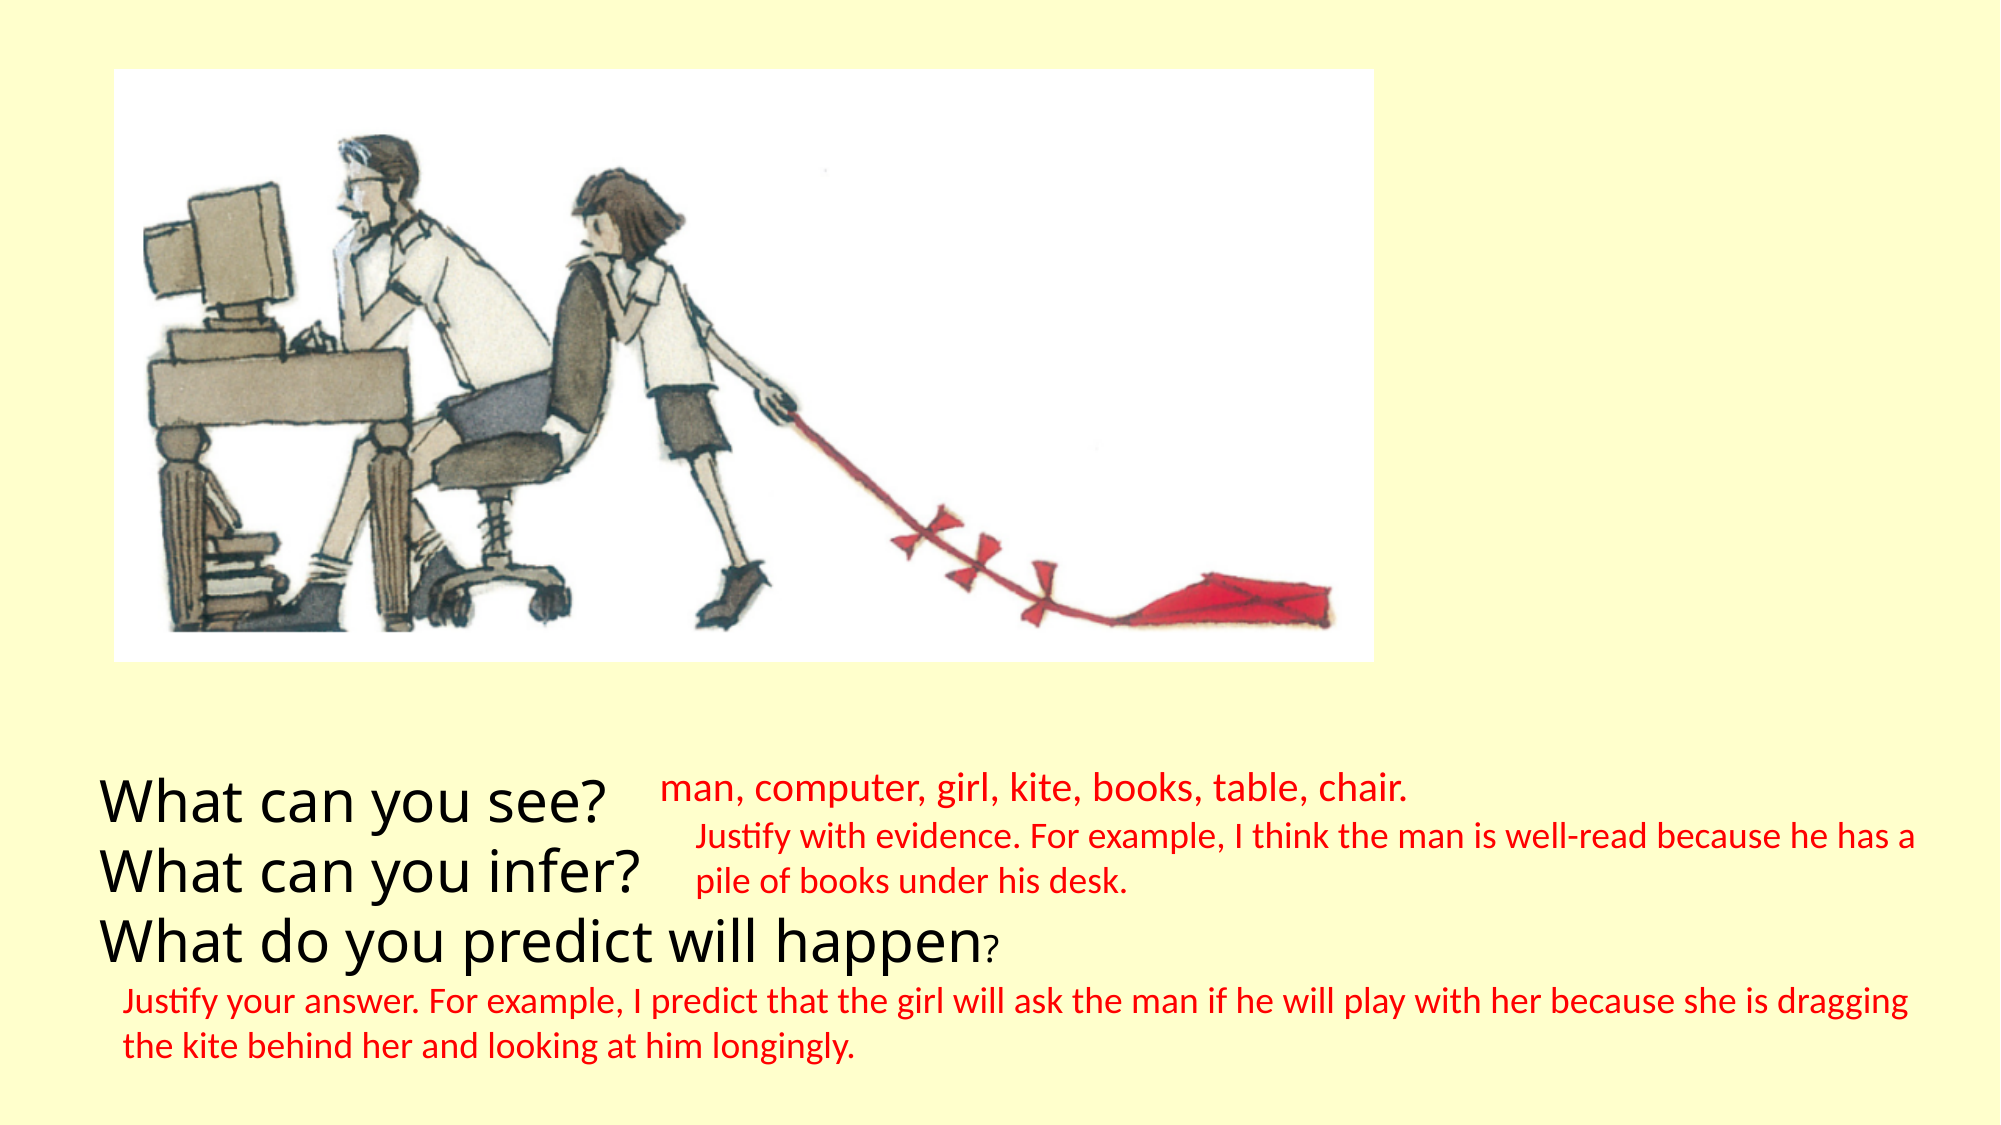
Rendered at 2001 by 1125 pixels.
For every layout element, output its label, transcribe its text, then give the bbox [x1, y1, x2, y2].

text_box man, computer, girl, kite, books, table, chair. [644, 752, 1630, 818]
text_box What can you see? What can you infer? What do you predict will happen? [85, 757, 1533, 982]
picture [114, 69, 1374, 662]
text_box Justify with evidence. For example, I think the man is well-read because he has a pile of books under his desk. [680, 803, 1982, 908]
text_box Justify your answer. For example, I predict that the girl will ask the man if he will play with her because she is dragging the kite behind her and looking at him longingly. [107, 968, 1939, 1074]
